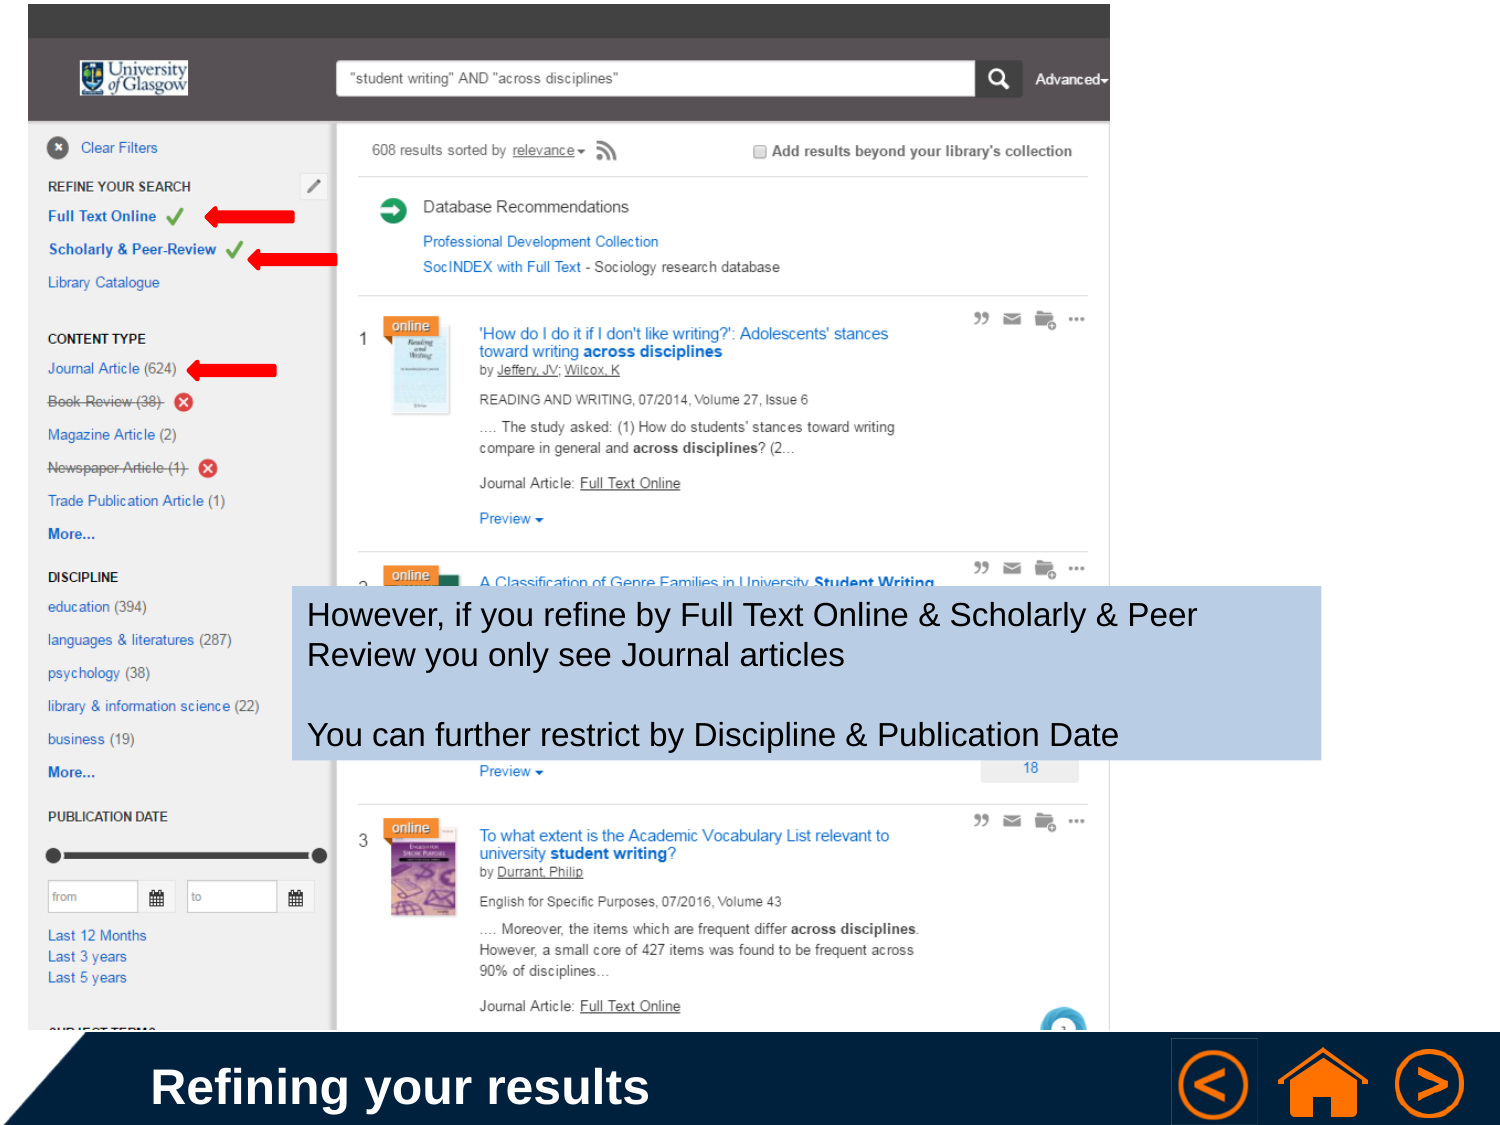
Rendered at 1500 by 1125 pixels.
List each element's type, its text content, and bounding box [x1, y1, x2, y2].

picture [28, 4, 1110, 1031]
text_box However, if you refine by Full Text Online & Scholarly & Peer Review you only see Journal articles You can further restrict by Discipline & Publication Date [1113, 586, 1322, 761]
picture [0, 1032, 1500, 1125]
